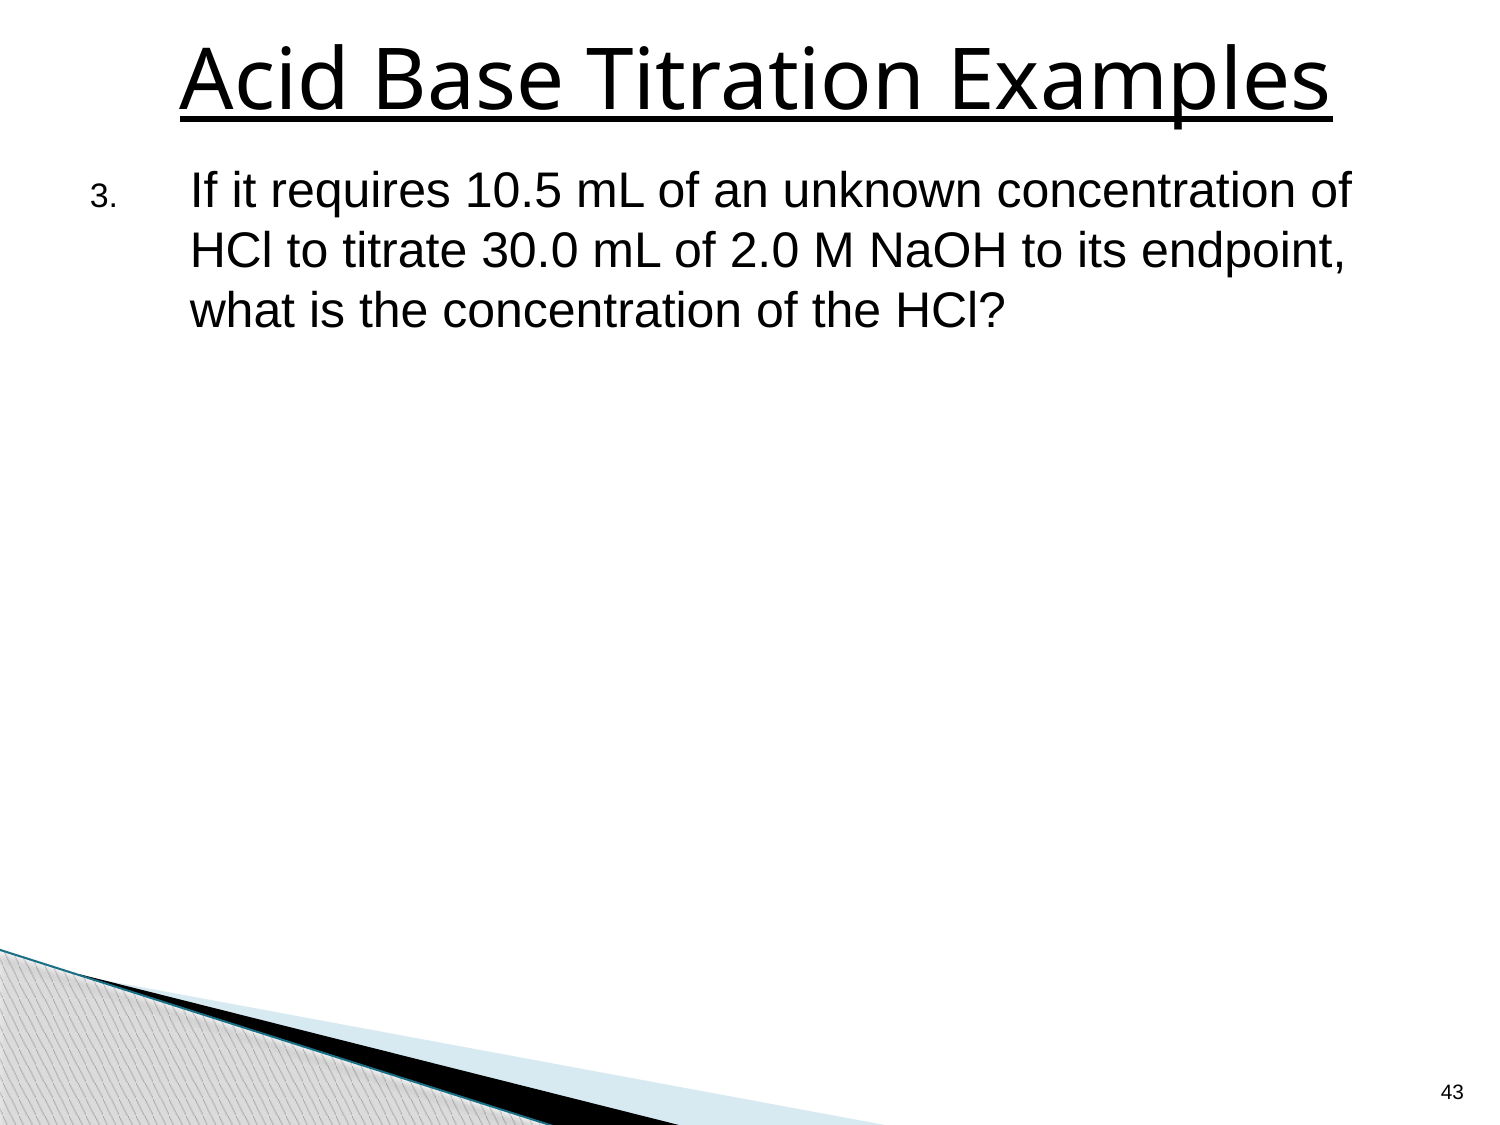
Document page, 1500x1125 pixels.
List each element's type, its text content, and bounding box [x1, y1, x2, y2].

title Acid Base Titration Examples [137, 0, 1375, 150]
slide_number 43 [1418, 1051, 1479, 1112]
list If it requires 10.5 mL of an unknown concentration of HCl to titrate 30.0 mL of 2.0 M NaOH to its endpoint, what is the concentration of the HCl? [75, 149, 1400, 938]
